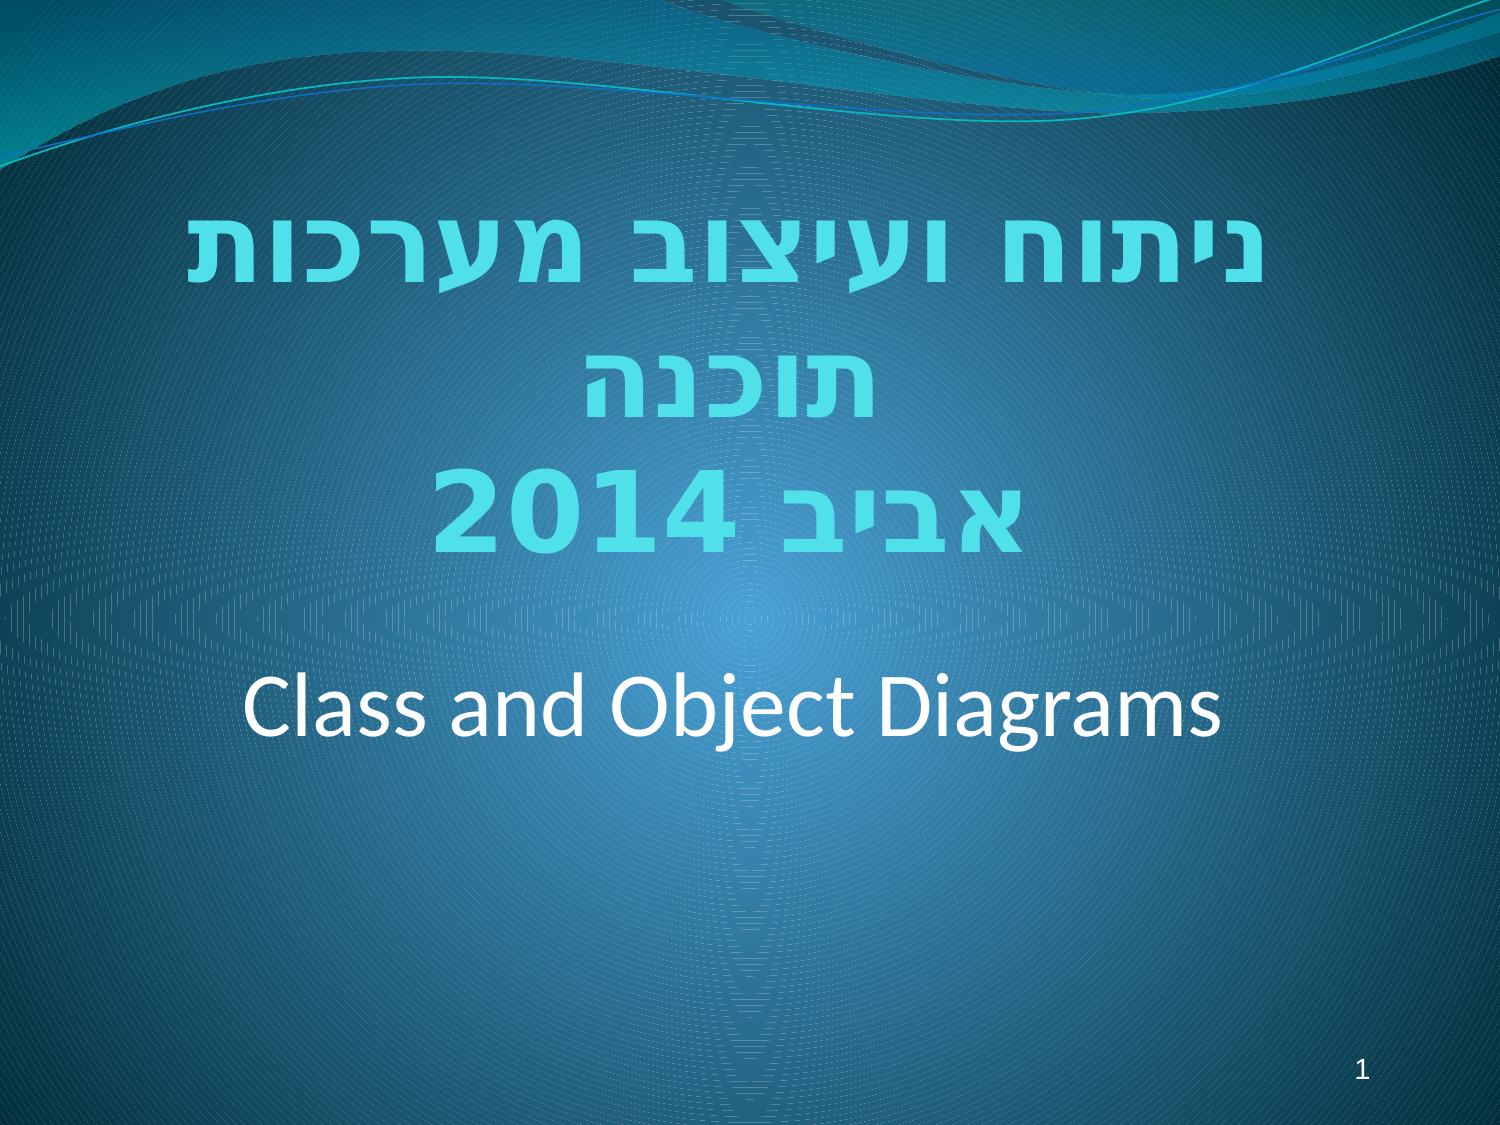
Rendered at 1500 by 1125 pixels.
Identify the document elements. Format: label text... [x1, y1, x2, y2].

title ניתוח ועיצוב מערכות תוכנה אביב 2014 [87, 275, 1376, 575]
subtitle Class and Object Diagrams [87, 637, 1376, 925]
slide_number 1 [1299, 1042, 1425, 1103]
